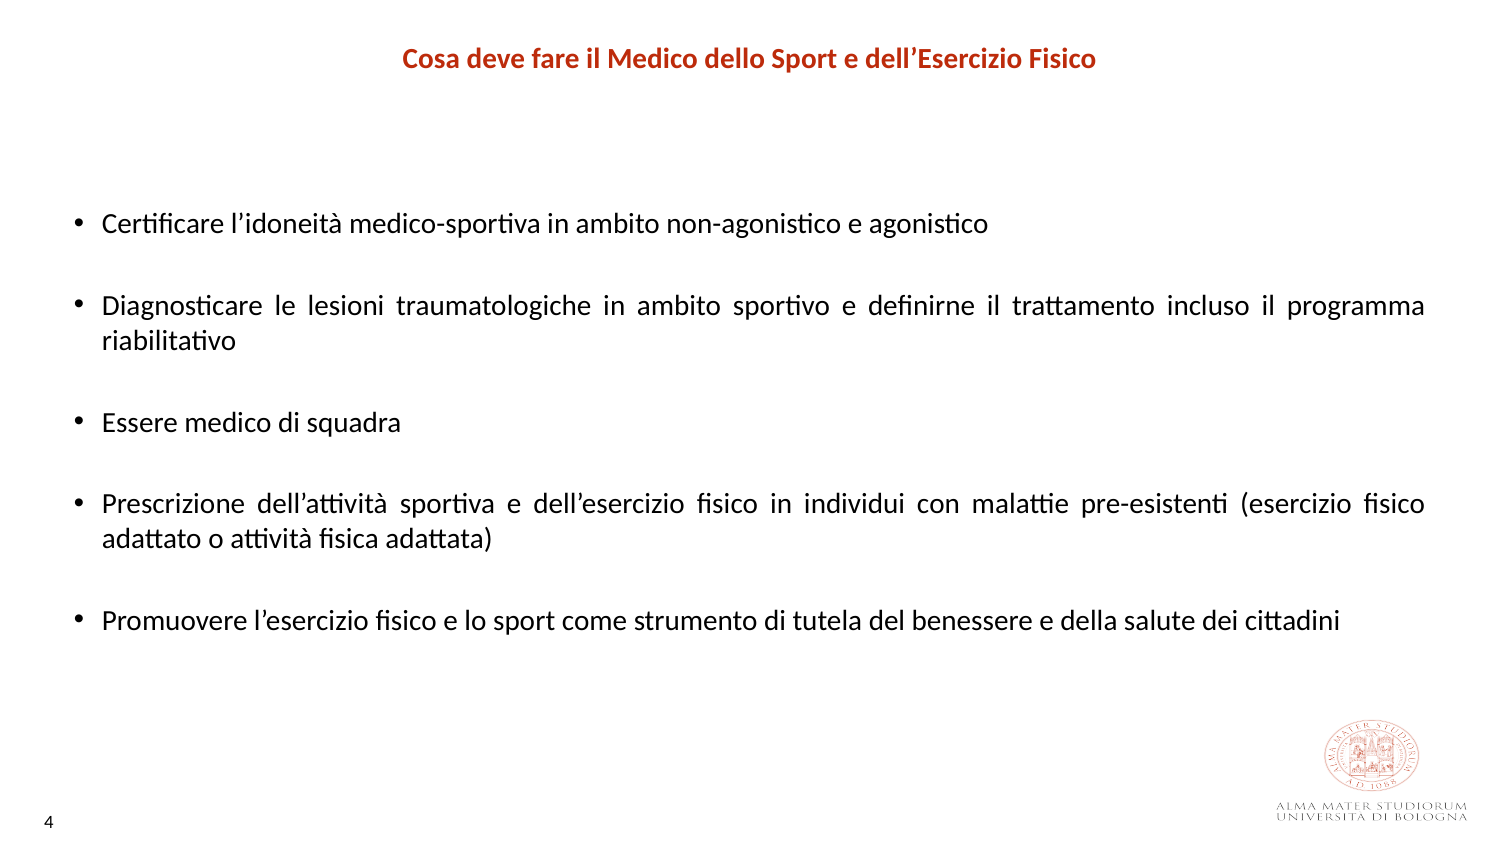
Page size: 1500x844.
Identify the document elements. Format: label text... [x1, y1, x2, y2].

list Certificare l’idoneità medico-sportiva in ambito non-agonistico e agonistico Diagnosticare le lesioni traumatologiche in ambito sportivo e definirne il trattamento incluso il programma riabilitativo Essere medico di squadra Prescrizione dell’attività sportiva e dell’esercizio fisico in individui con malattie pre-esistenti (esercizio fisico adattato o attività fisica adattata) Promuovere l’esercizio fisico e lo sport come strumento di tutela del benessere e della salute dei cittadini [58, 197, 1442, 706]
picture [1246, 705, 1497, 839]
list Cosa deve fare il Medico dello Sport e dell’Esercizio Fisico [231, 32, 1269, 86]
